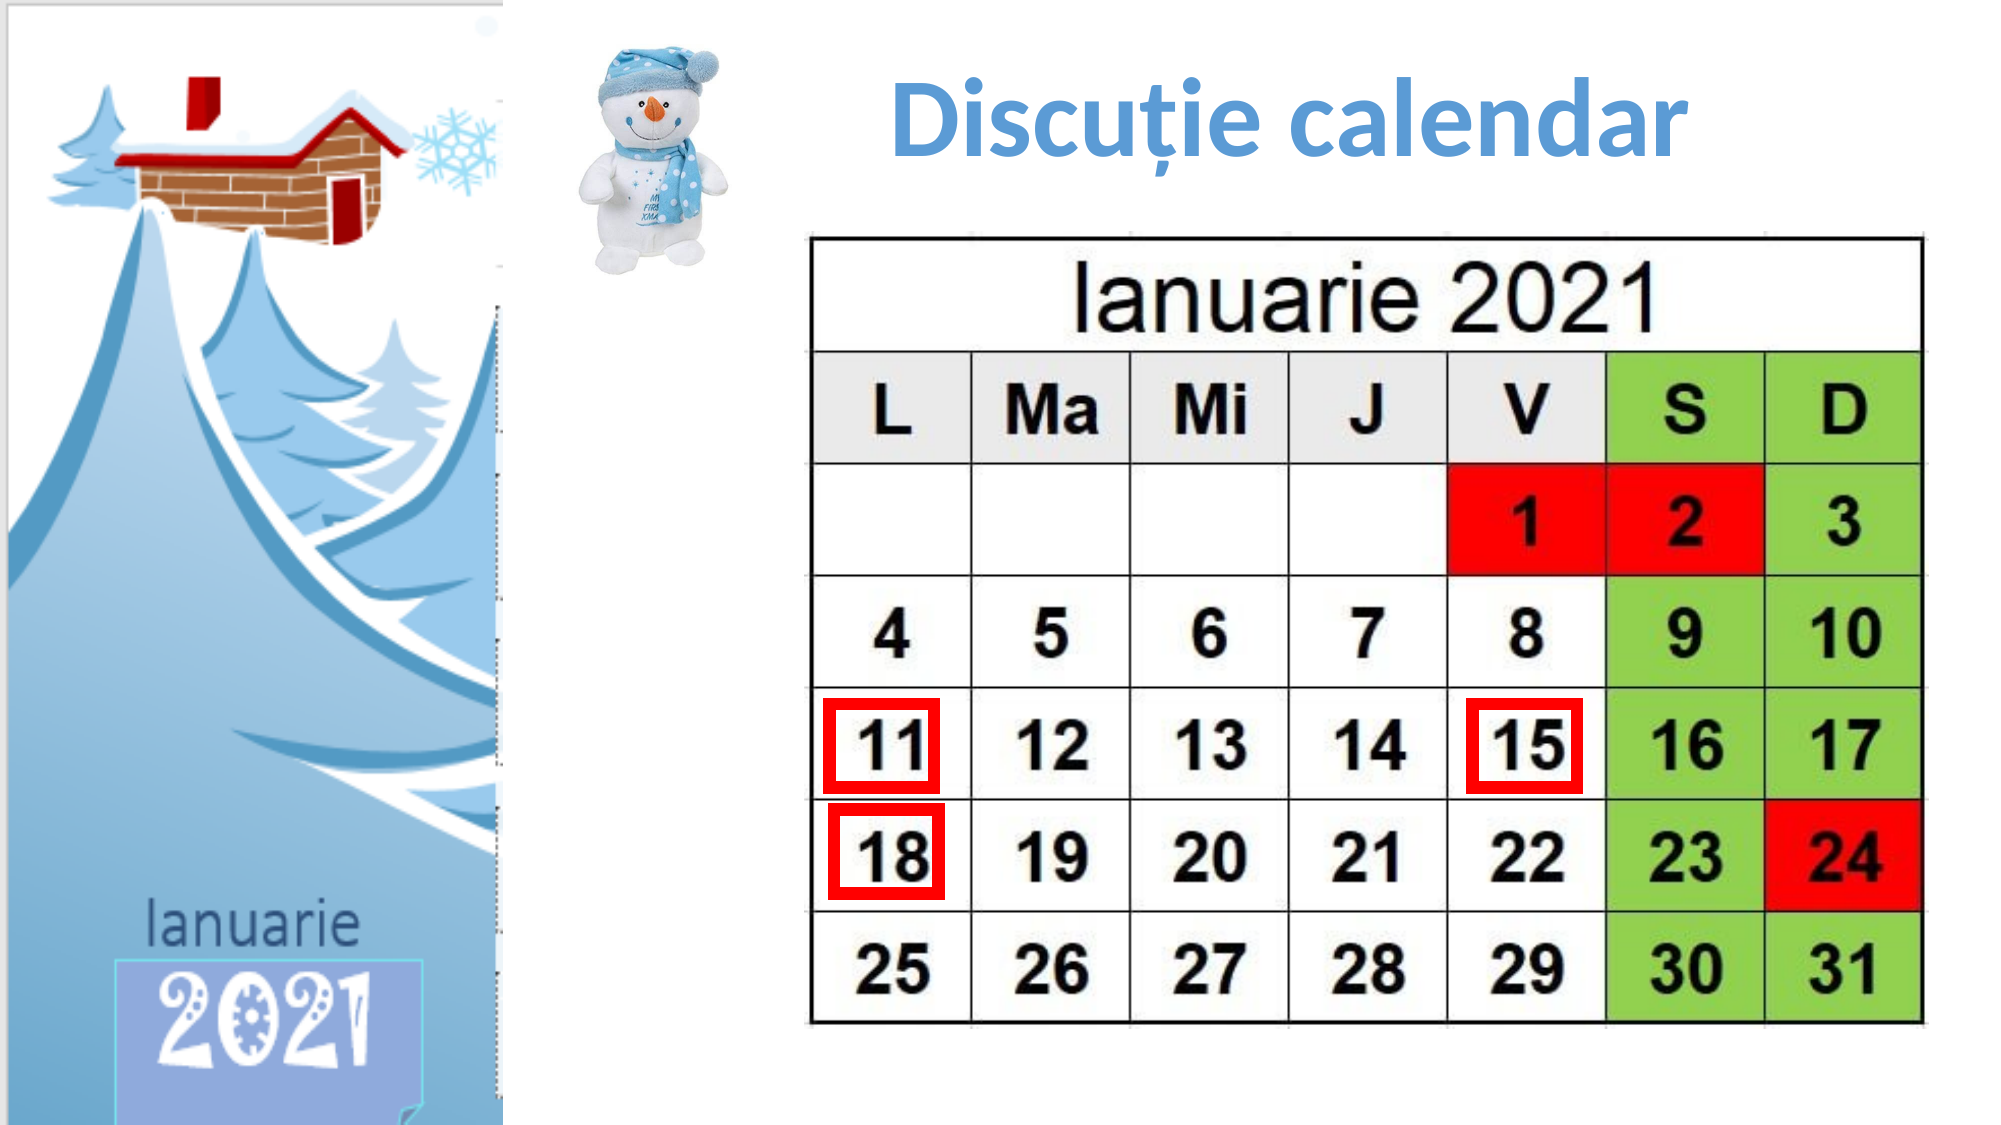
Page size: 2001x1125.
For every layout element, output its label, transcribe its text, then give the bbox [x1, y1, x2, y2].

picture [804, 231, 1929, 1029]
text_box Discuție calendar [874, 36, 1707, 187]
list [0, 0, 503, 1125]
picture [528, 36, 778, 286]
